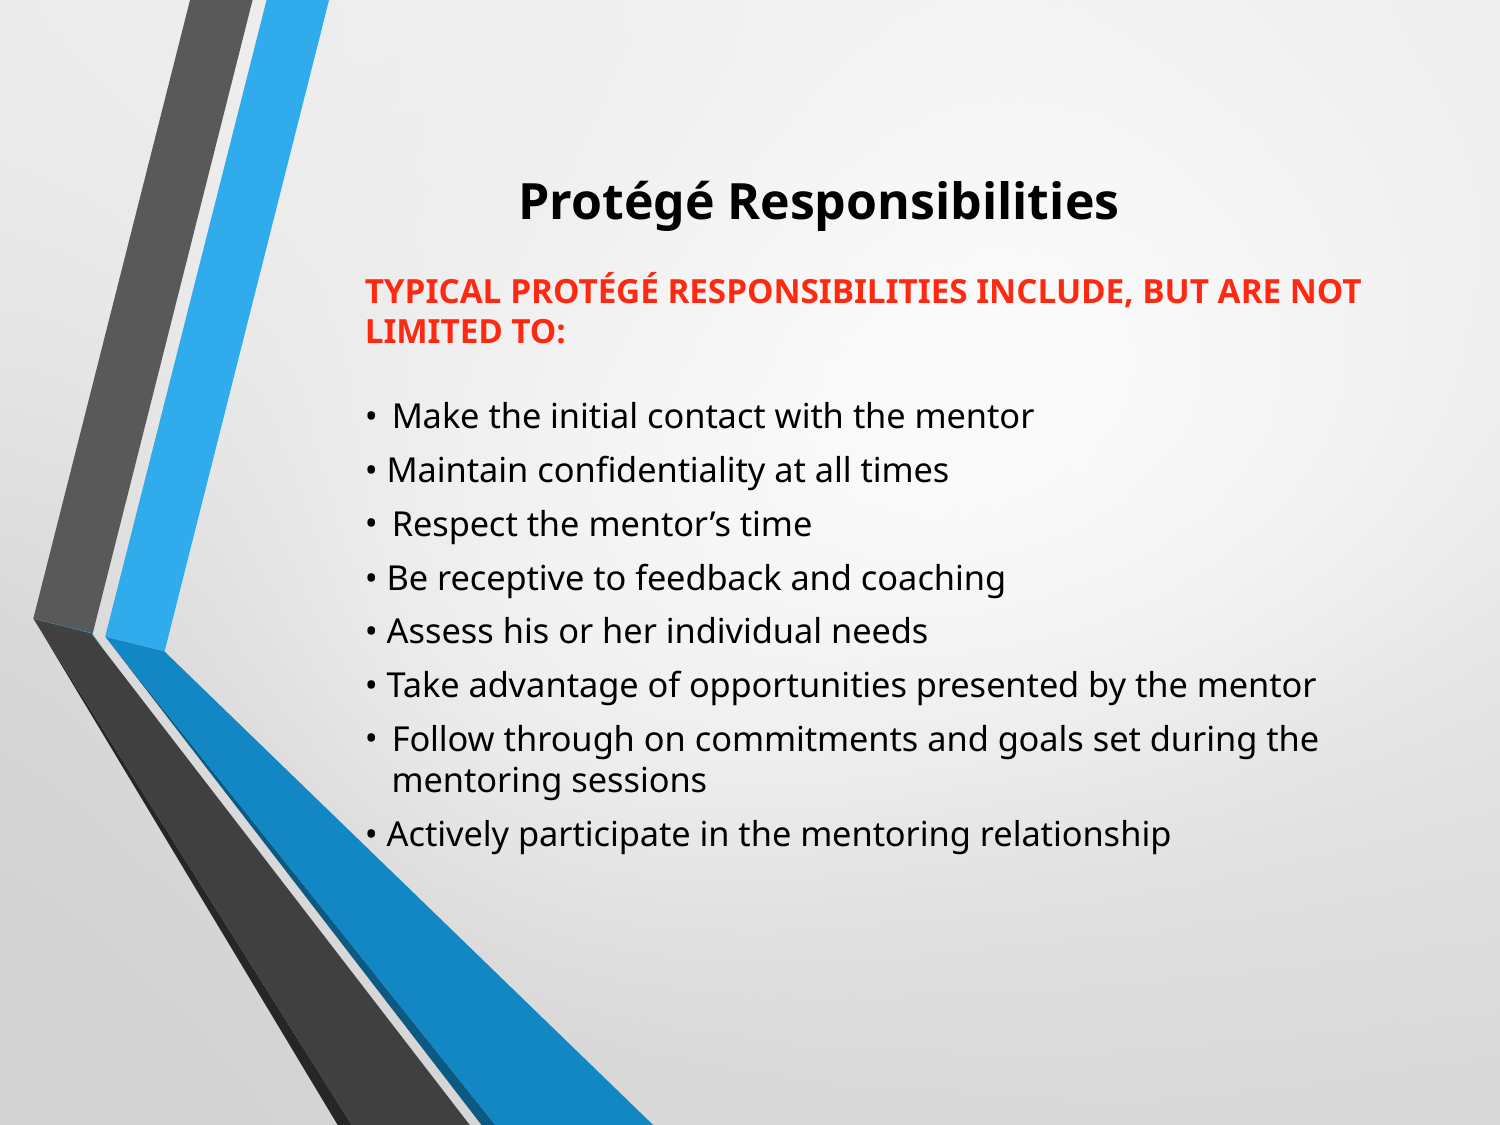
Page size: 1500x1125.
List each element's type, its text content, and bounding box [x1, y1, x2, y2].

subtitle Protégé Responsibilities [275, 162, 1363, 238]
text_box Typical Protégé responsibilities include, but are not limited to: Make the initial contact with the mentor • Maintain confidentiality at all times Respect the mentor’s time • Be receptive to feedback and coaching • Assess his or her individual needs • Take advantage of opportunities presented by the mentor Follow through on commitments and goals set during the mentoring sessions • Actively participate in the mentoring relationship [349, 262, 1475, 969]
